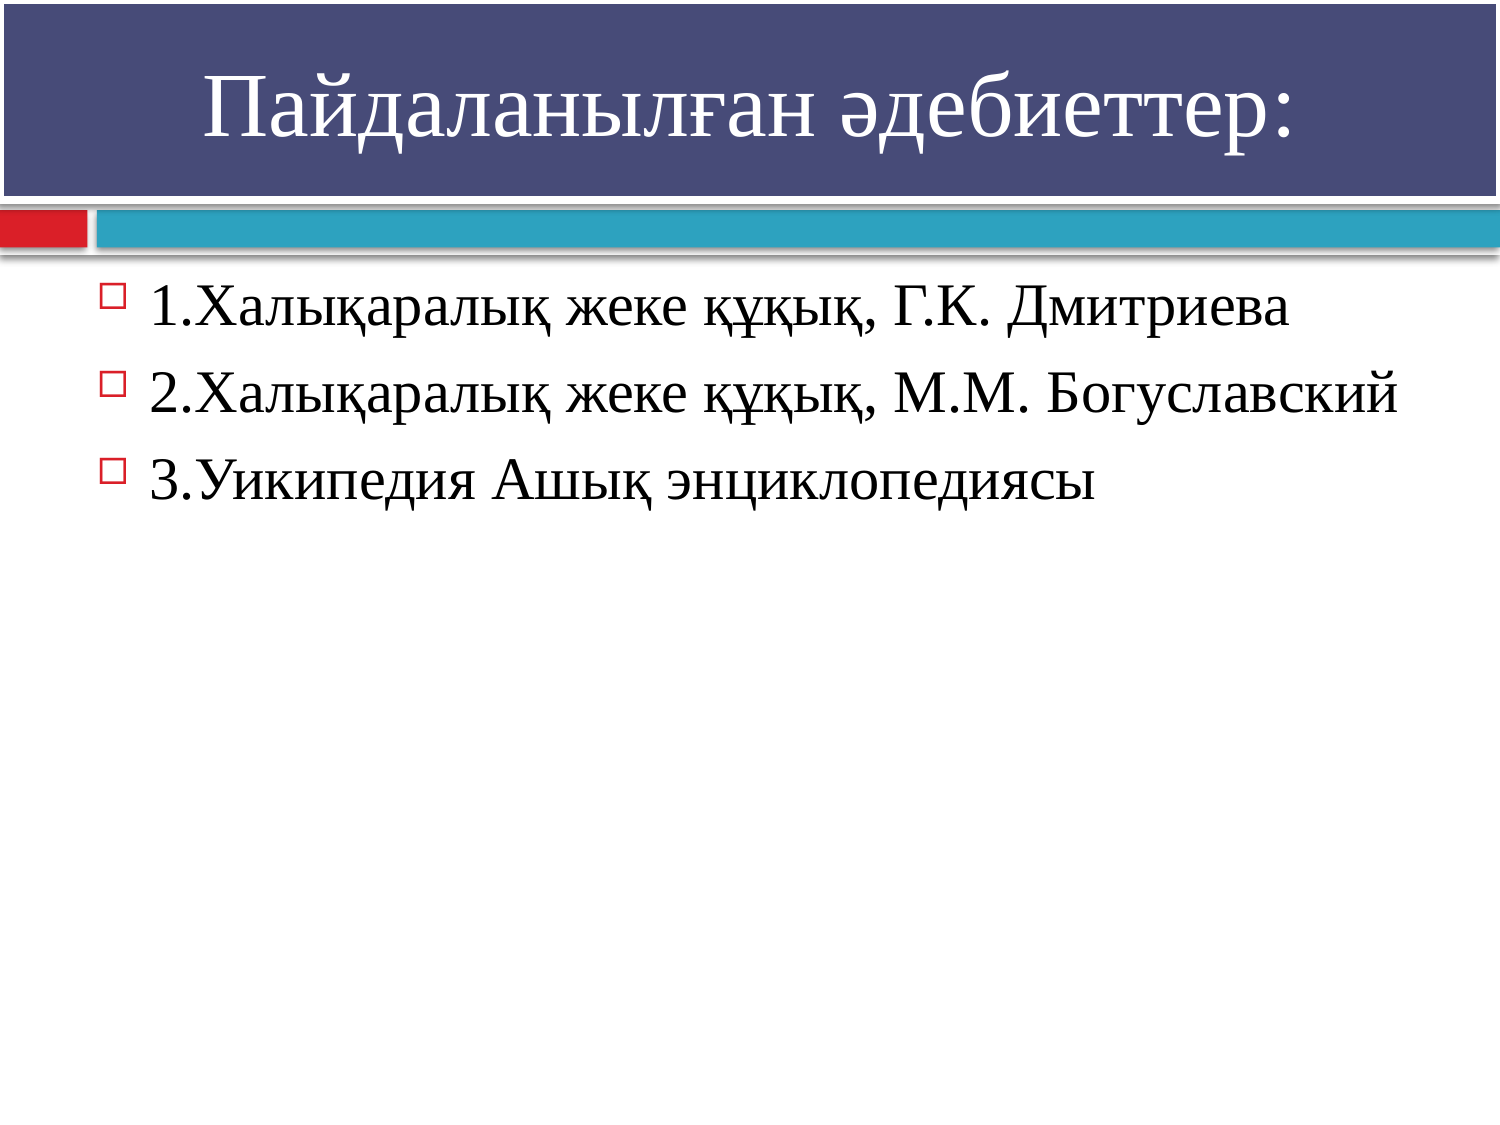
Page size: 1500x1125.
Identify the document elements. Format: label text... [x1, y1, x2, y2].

title Пайдаланылған әдебиеттер: [0, 0, 1500, 204]
list 1.Халықаралық жеке құқық, Г.К. Дмитриева 2.Халықаралық жеке құқық, М.М. Богуславский 3.Уикипедия Ашық энциклопедиясы [82, 257, 1420, 996]
